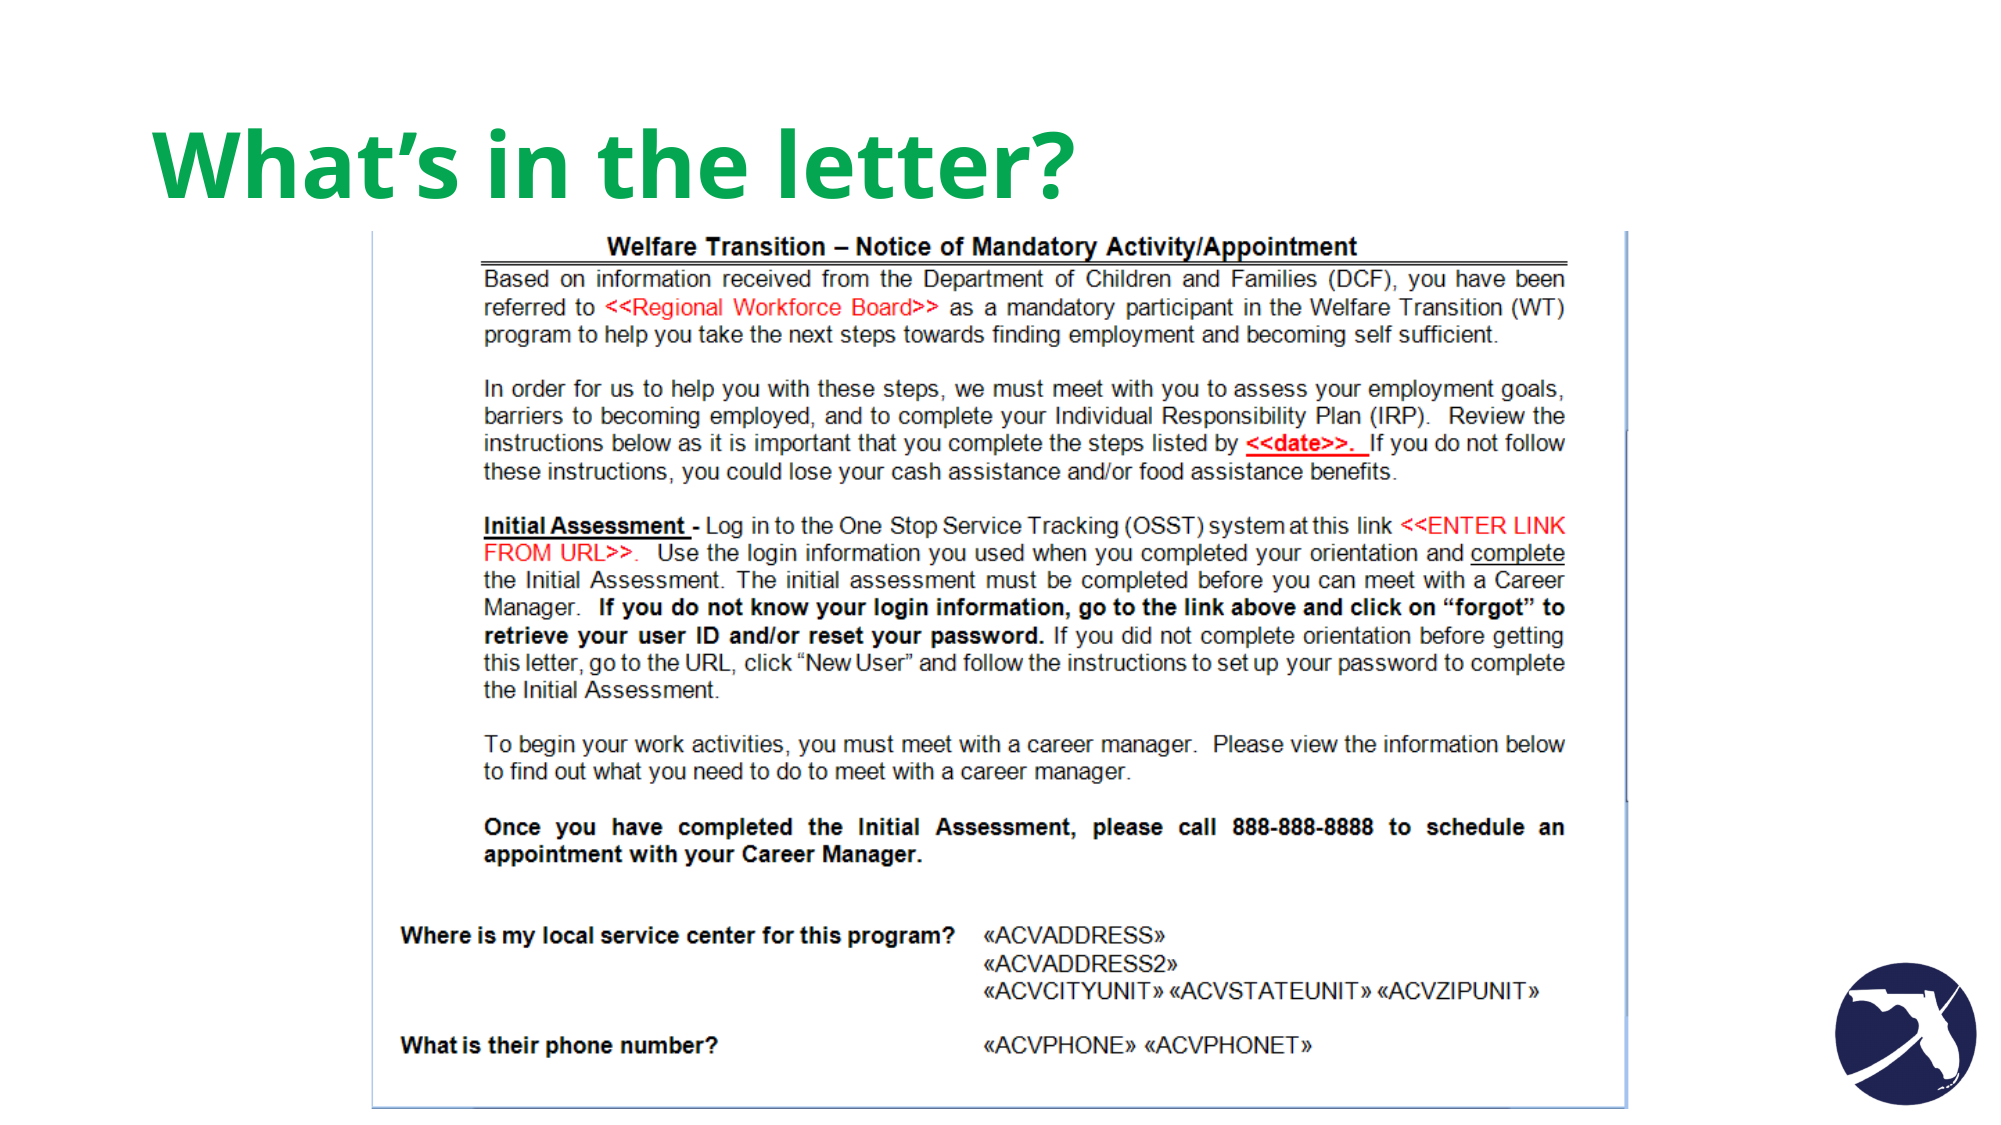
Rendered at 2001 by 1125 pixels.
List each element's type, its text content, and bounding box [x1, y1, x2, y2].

picture [1834, 961, 1979, 1109]
title What’s in the letter? [137, 59, 1863, 278]
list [371, 231, 1629, 1109]
